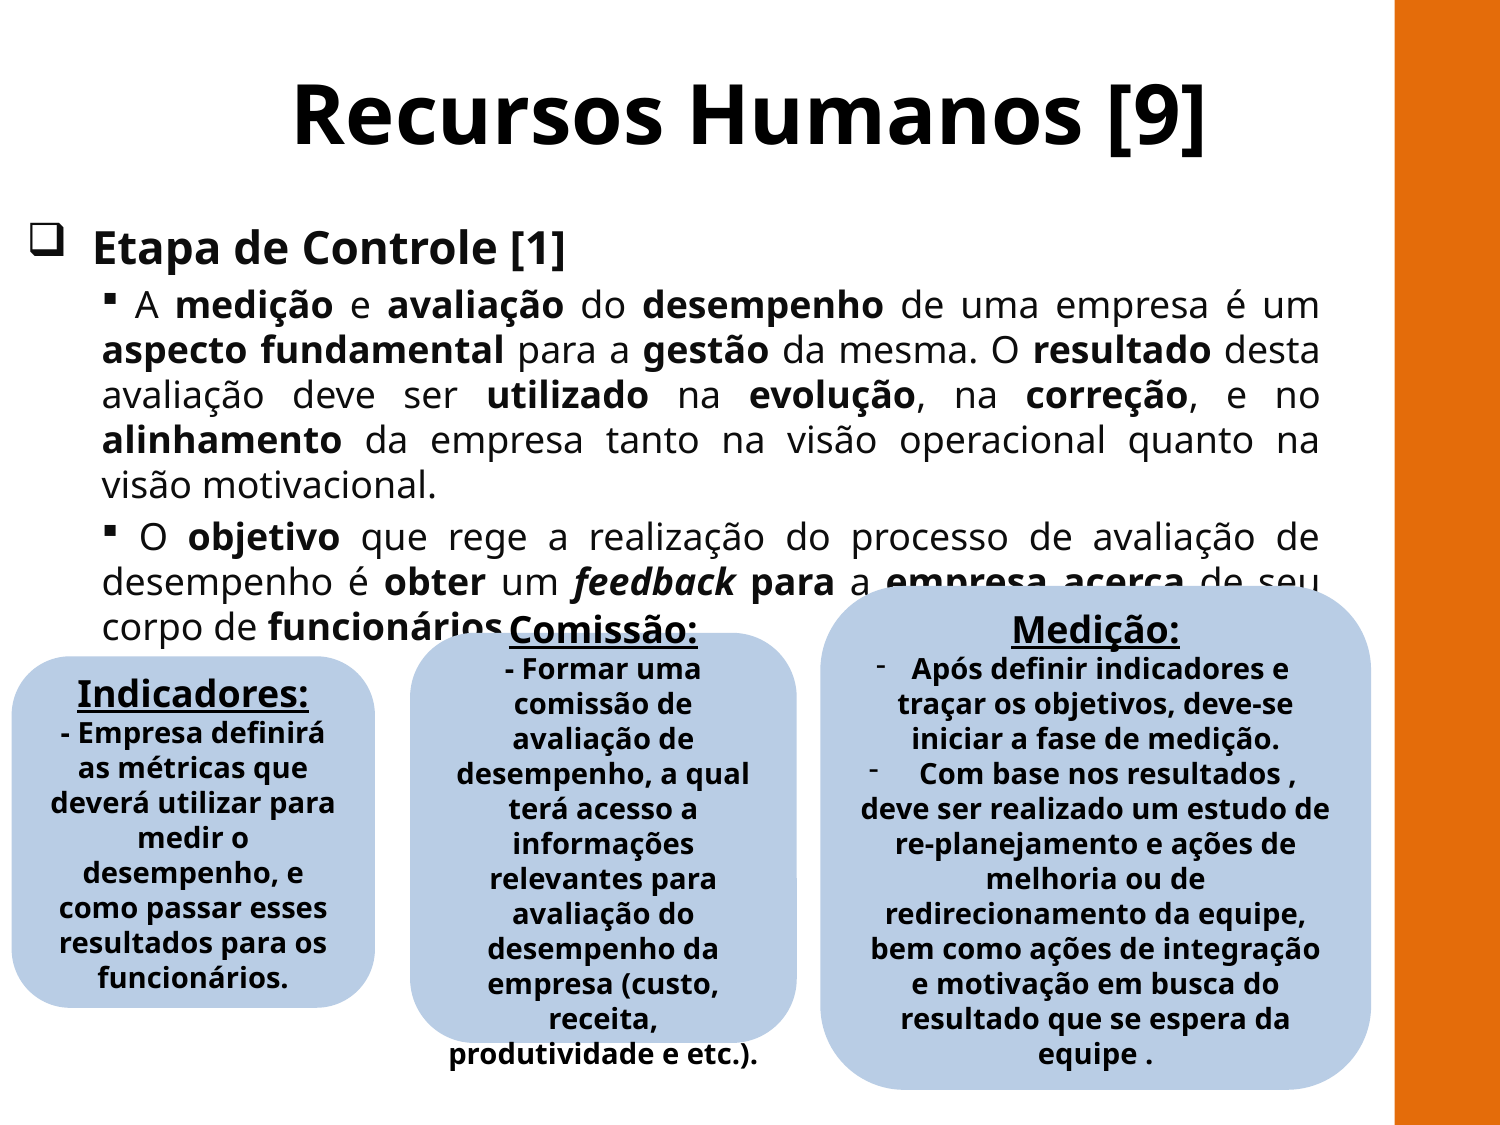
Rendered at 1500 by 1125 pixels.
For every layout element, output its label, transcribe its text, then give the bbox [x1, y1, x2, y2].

subtitle Etapa de Controle [1] A medição e avaliação do desempenho de uma empresa é um aspecto fundamental para a gestão da mesma. O resultado desta avaliação deve ser utilizado na evolução, na correção, e no alinhamento da empresa tanto na visão operacional quanto na visão motivacional. O objetivo que rege a realização do processo de avaliação de desempenho é obter um feedback para a empresa acerca de seu corpo de funcionários. [11, 210, 1336, 1102]
title Recursos Humanos [9] [35, 23, 1392, 200]
text_box Comissão: - Formar uma comissão de avaliação de desempenho, a qual terá acesso a informações relevantes para avaliação do desempenho da empresa (custo, receita, produtividade e etc.). [407, 630, 799, 1046]
text_box Indicadores: - Empresa definirá as métricas que deverá utilizar para medir o desempenho, e como passar esses resultados para os funcionários. [9, 654, 378, 1010]
text_box [1392, 1, 1500, 1125]
text_box Medição: Após definir indicadores e traçar os objetivos, deve-se iniciar a fase de medição. Com base nos resultados , deve ser realizado um estudo de re-planejamento e ações de melhoria ou de redirecionamento da equipe, bem como ações de integração e motivação em busca do resultado que se espera da equipe . [818, 583, 1374, 1092]
